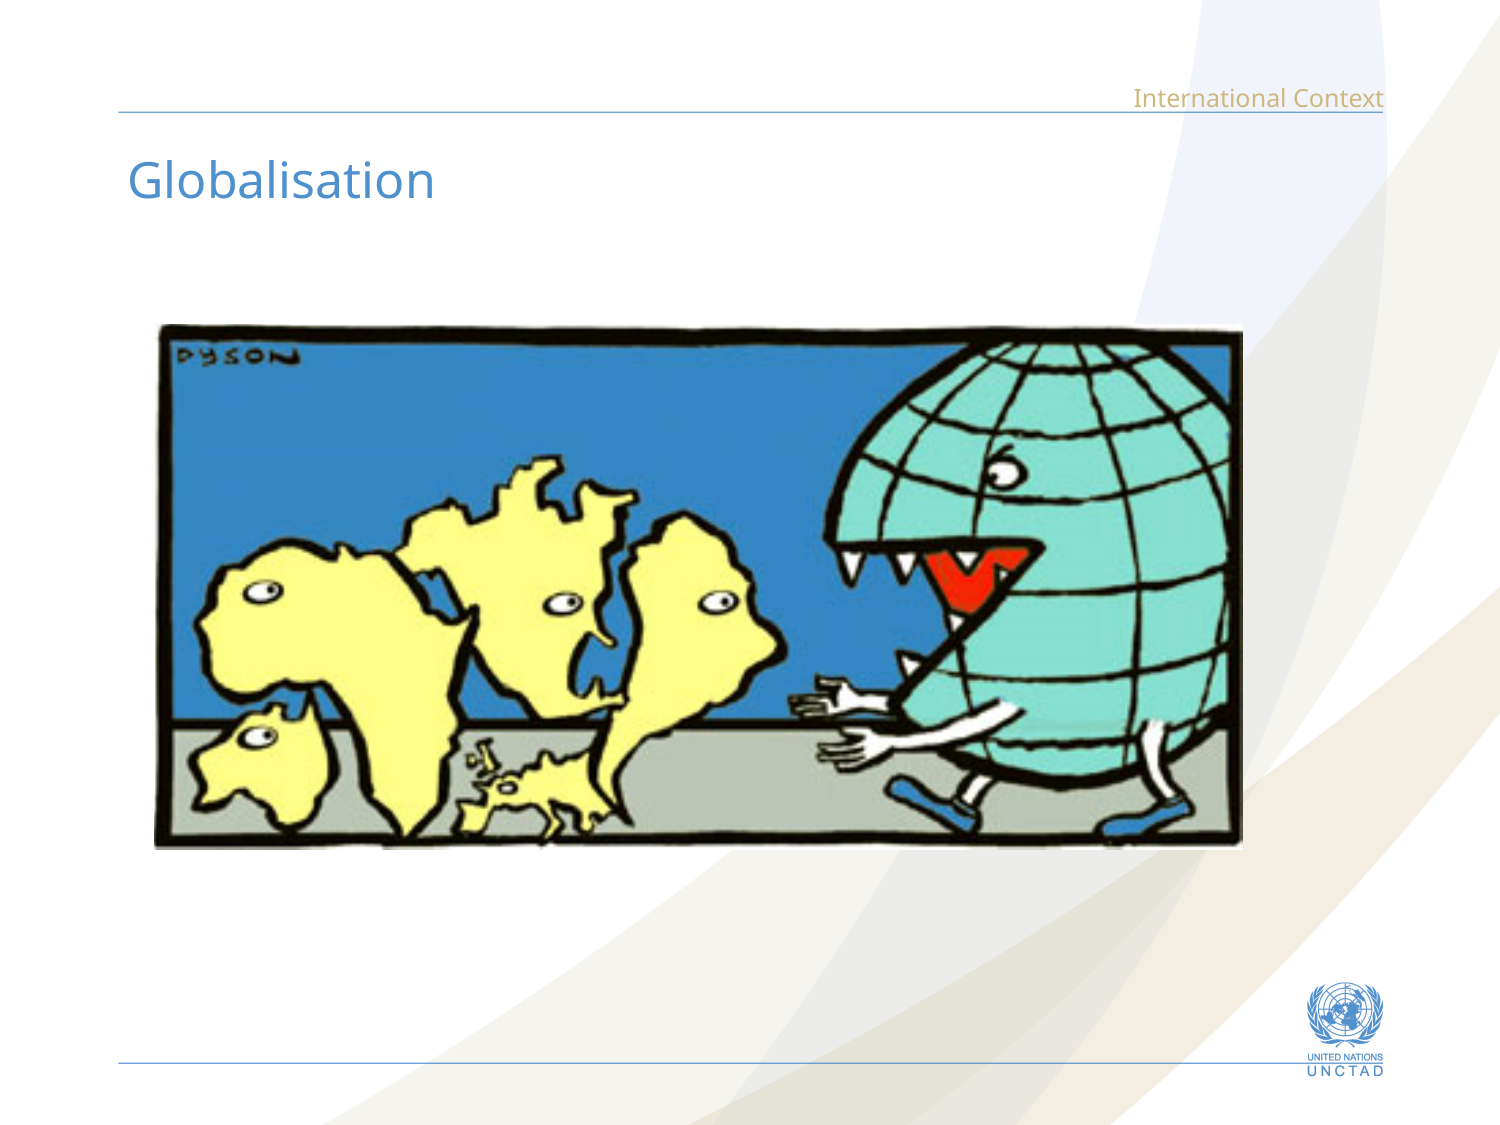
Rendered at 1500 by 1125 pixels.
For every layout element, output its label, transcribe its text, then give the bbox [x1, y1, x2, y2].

picture [0, 0, 1500, 1125]
list [87, 224, 1425, 1010]
list International Context [725, 75, 1400, 125]
title Globalisation [112, 125, 1400, 224]
